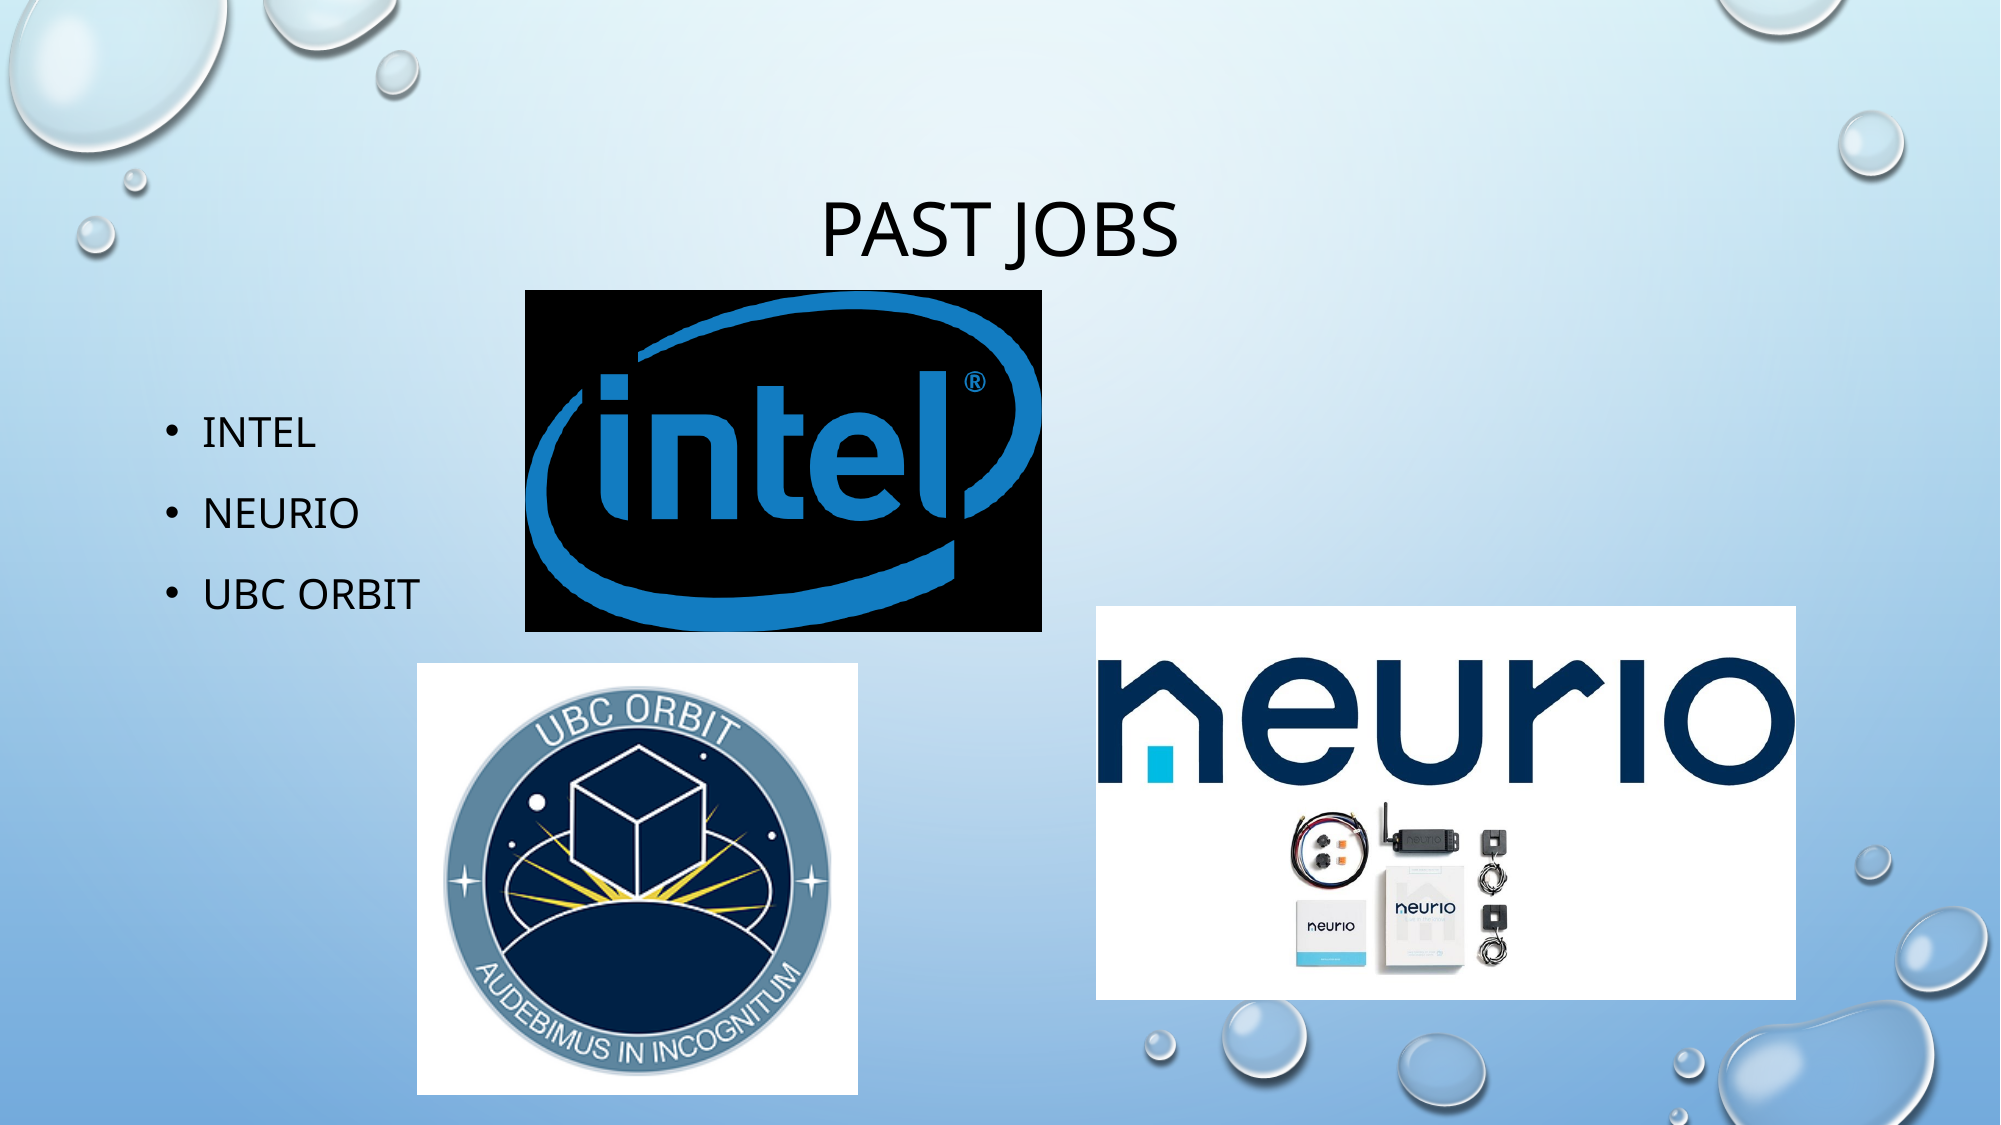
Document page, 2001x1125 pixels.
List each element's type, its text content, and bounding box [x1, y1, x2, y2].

list Intel Neurio UBC ORBIT [149, 388, 1850, 950]
title Past Jobs [149, 101, 1851, 364]
picture [0, 0, 2000, 1125]
